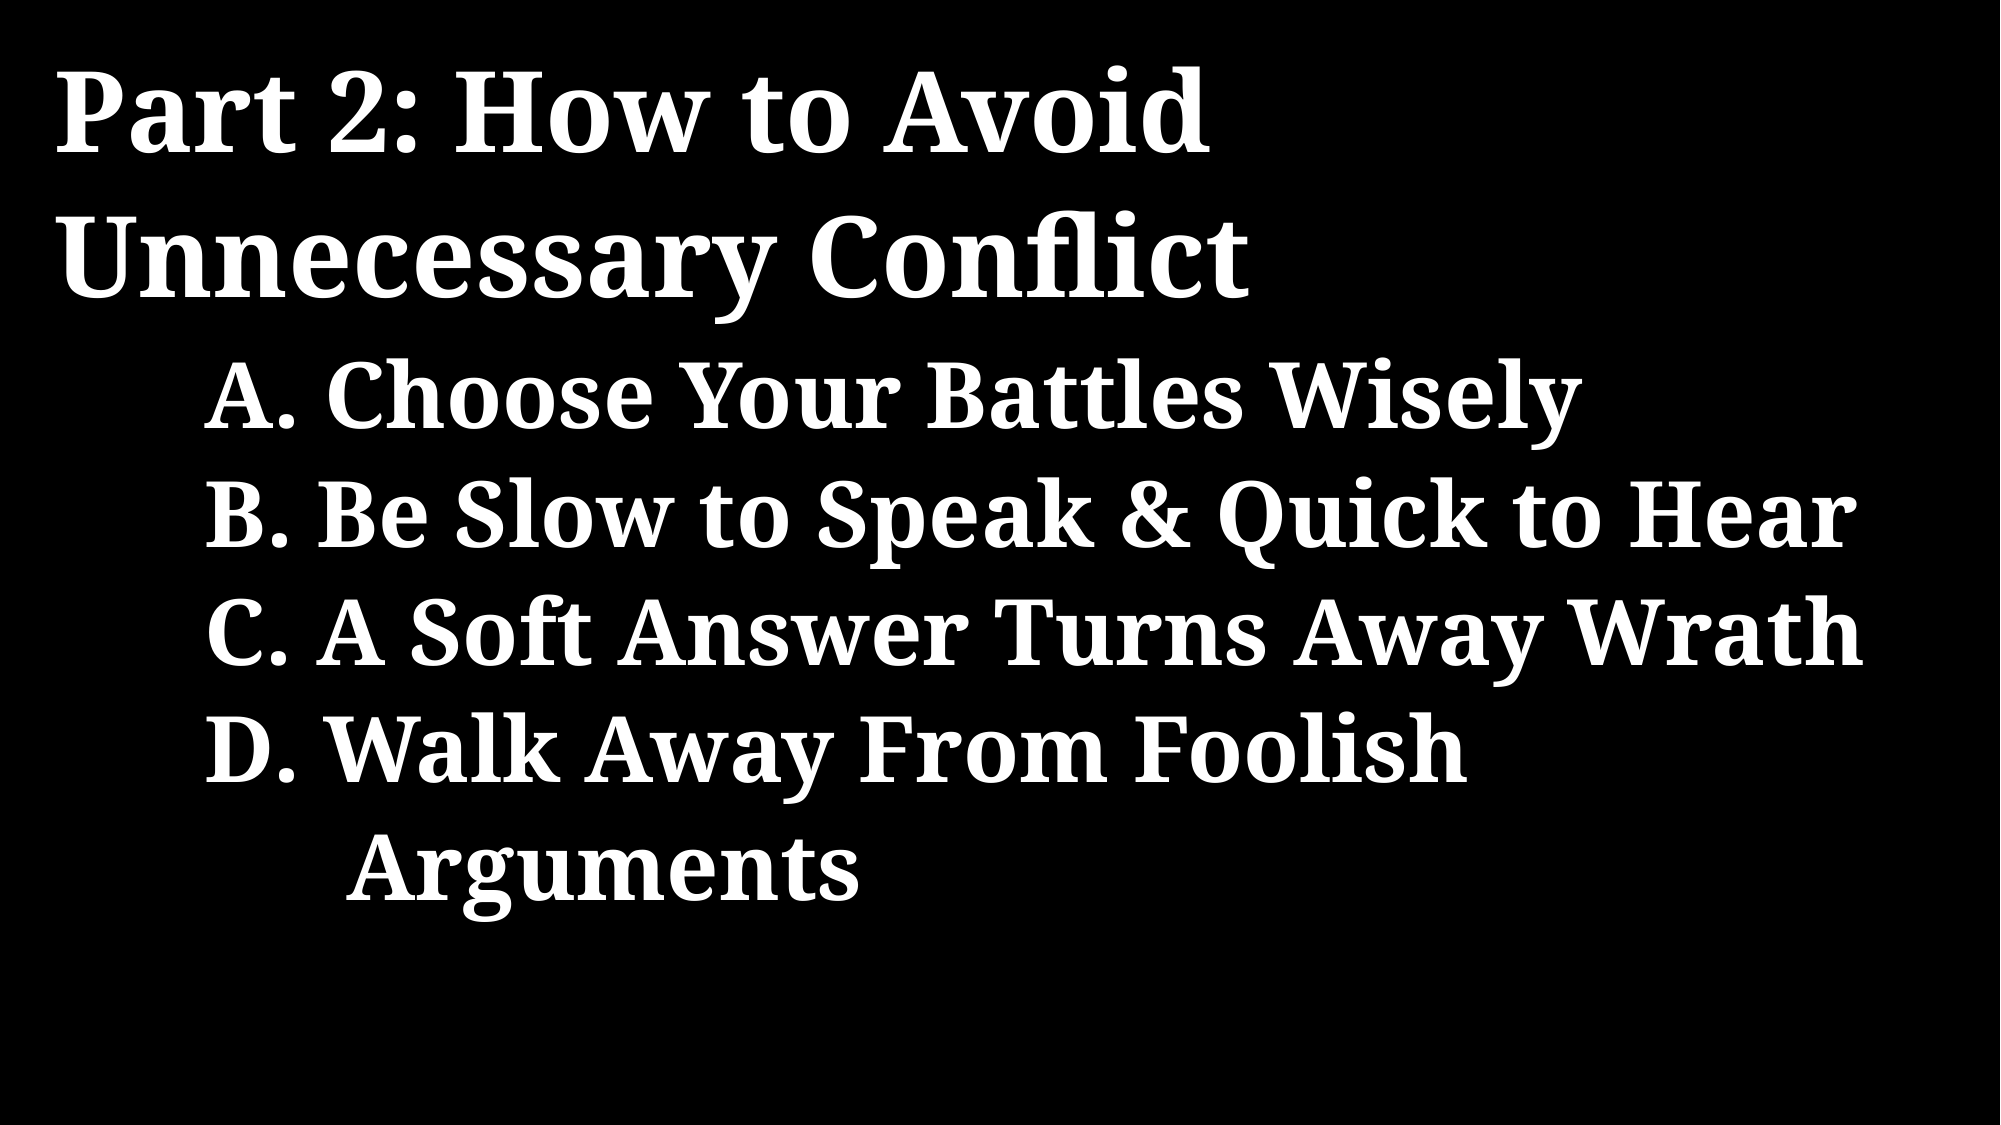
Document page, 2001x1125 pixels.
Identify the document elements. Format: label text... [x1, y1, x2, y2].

text_box Part 2: How to Avoid Unnecessary Conflict A. Choose Your Battles Wisely B. Be Slow to Speak & Quick to Hear C. A Soft Answer Turns Away Wrath D. Walk Away From Foolish Arguments [39, 23, 1961, 926]
